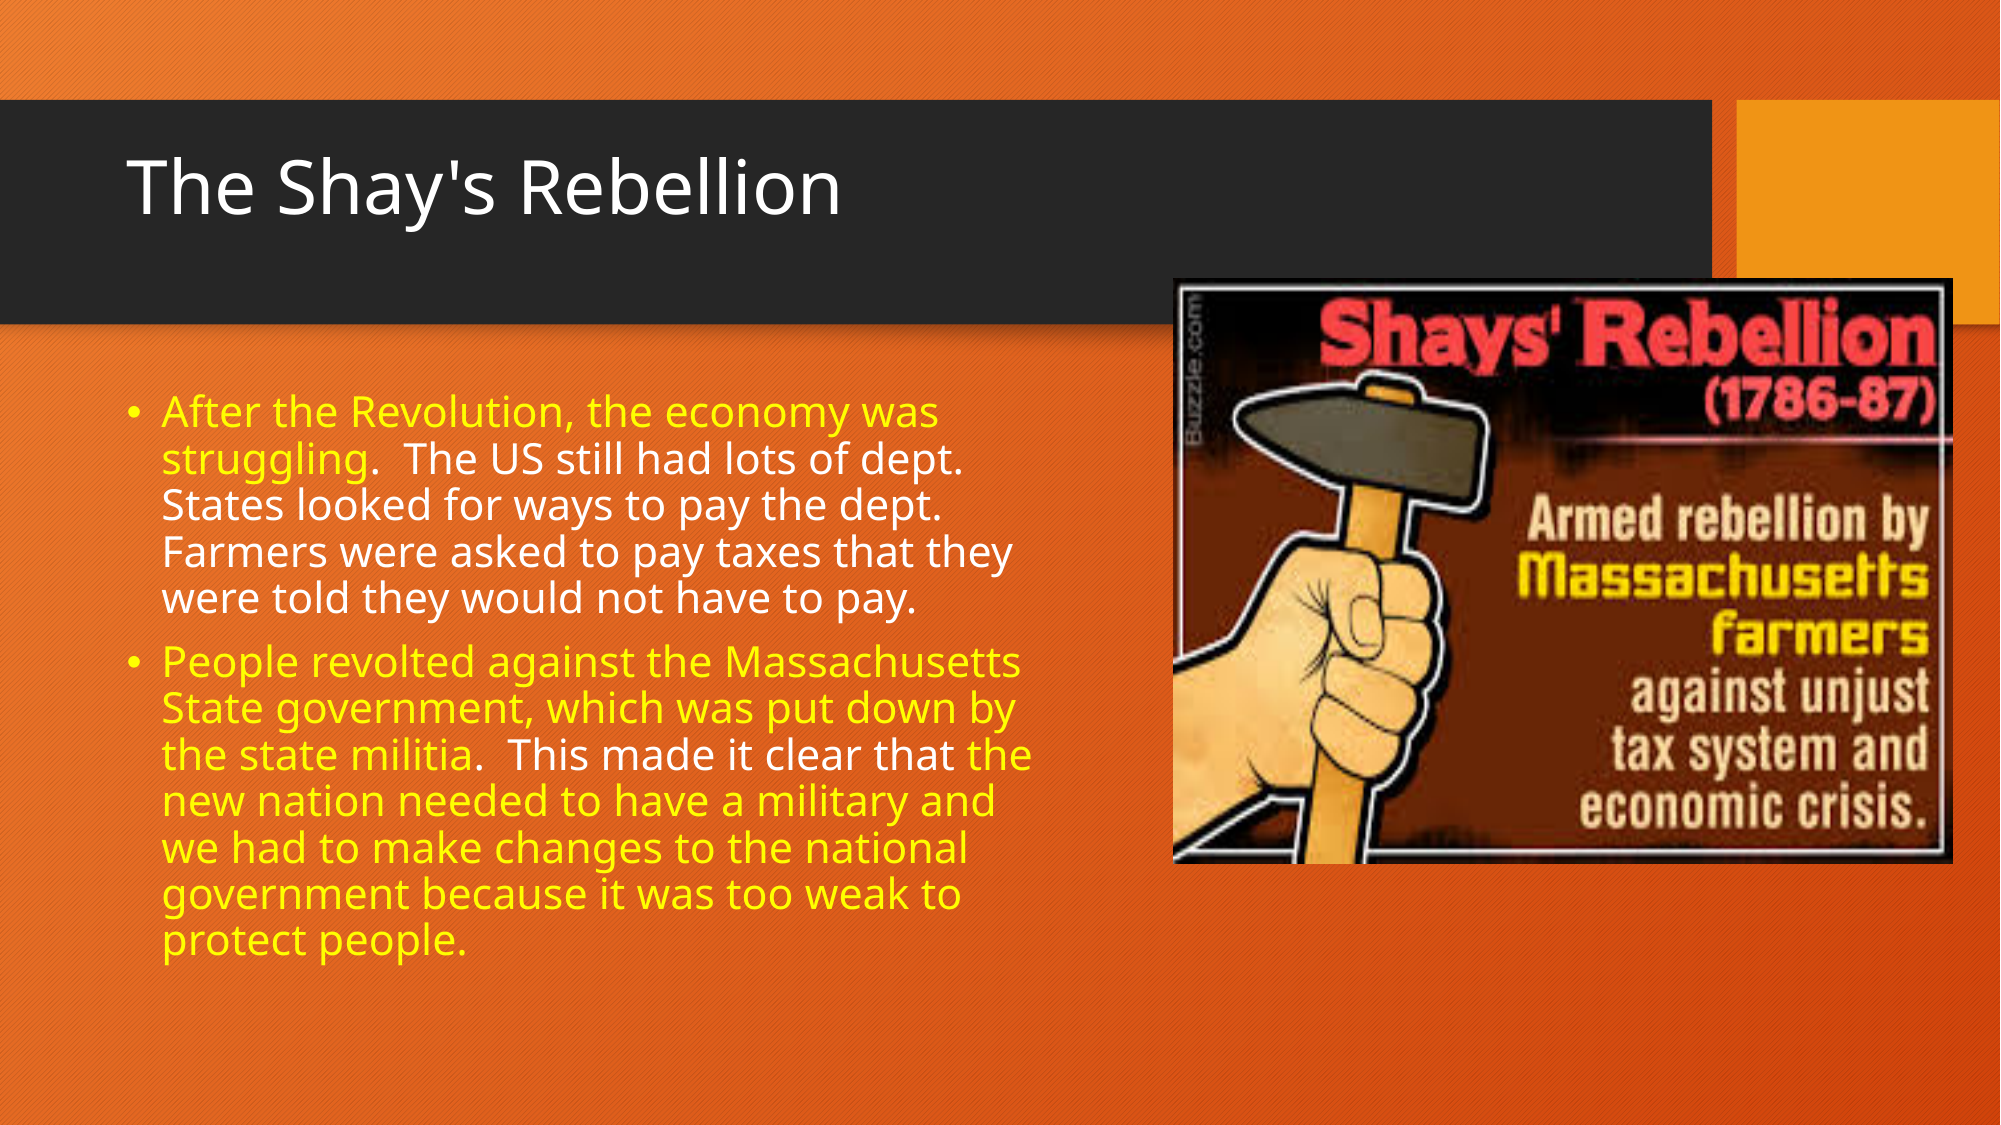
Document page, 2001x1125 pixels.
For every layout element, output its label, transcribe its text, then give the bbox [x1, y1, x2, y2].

picture [0, 278, 2000, 864]
list After the Revolution, the economy was struggling. The US still had lots of dept. States looked for ways to pay the dept. Farmers were asked to pay taxes that they were told they would not have to pay. People revolted against the Massachusetts State government, which was put down by the state militia. This made it clear that the new nation needed to have a military and we had to make changes to the national government because it was too weak to protect people. [111, 383, 1075, 974]
title The Shay's Rebellion [111, 101, 1689, 279]
